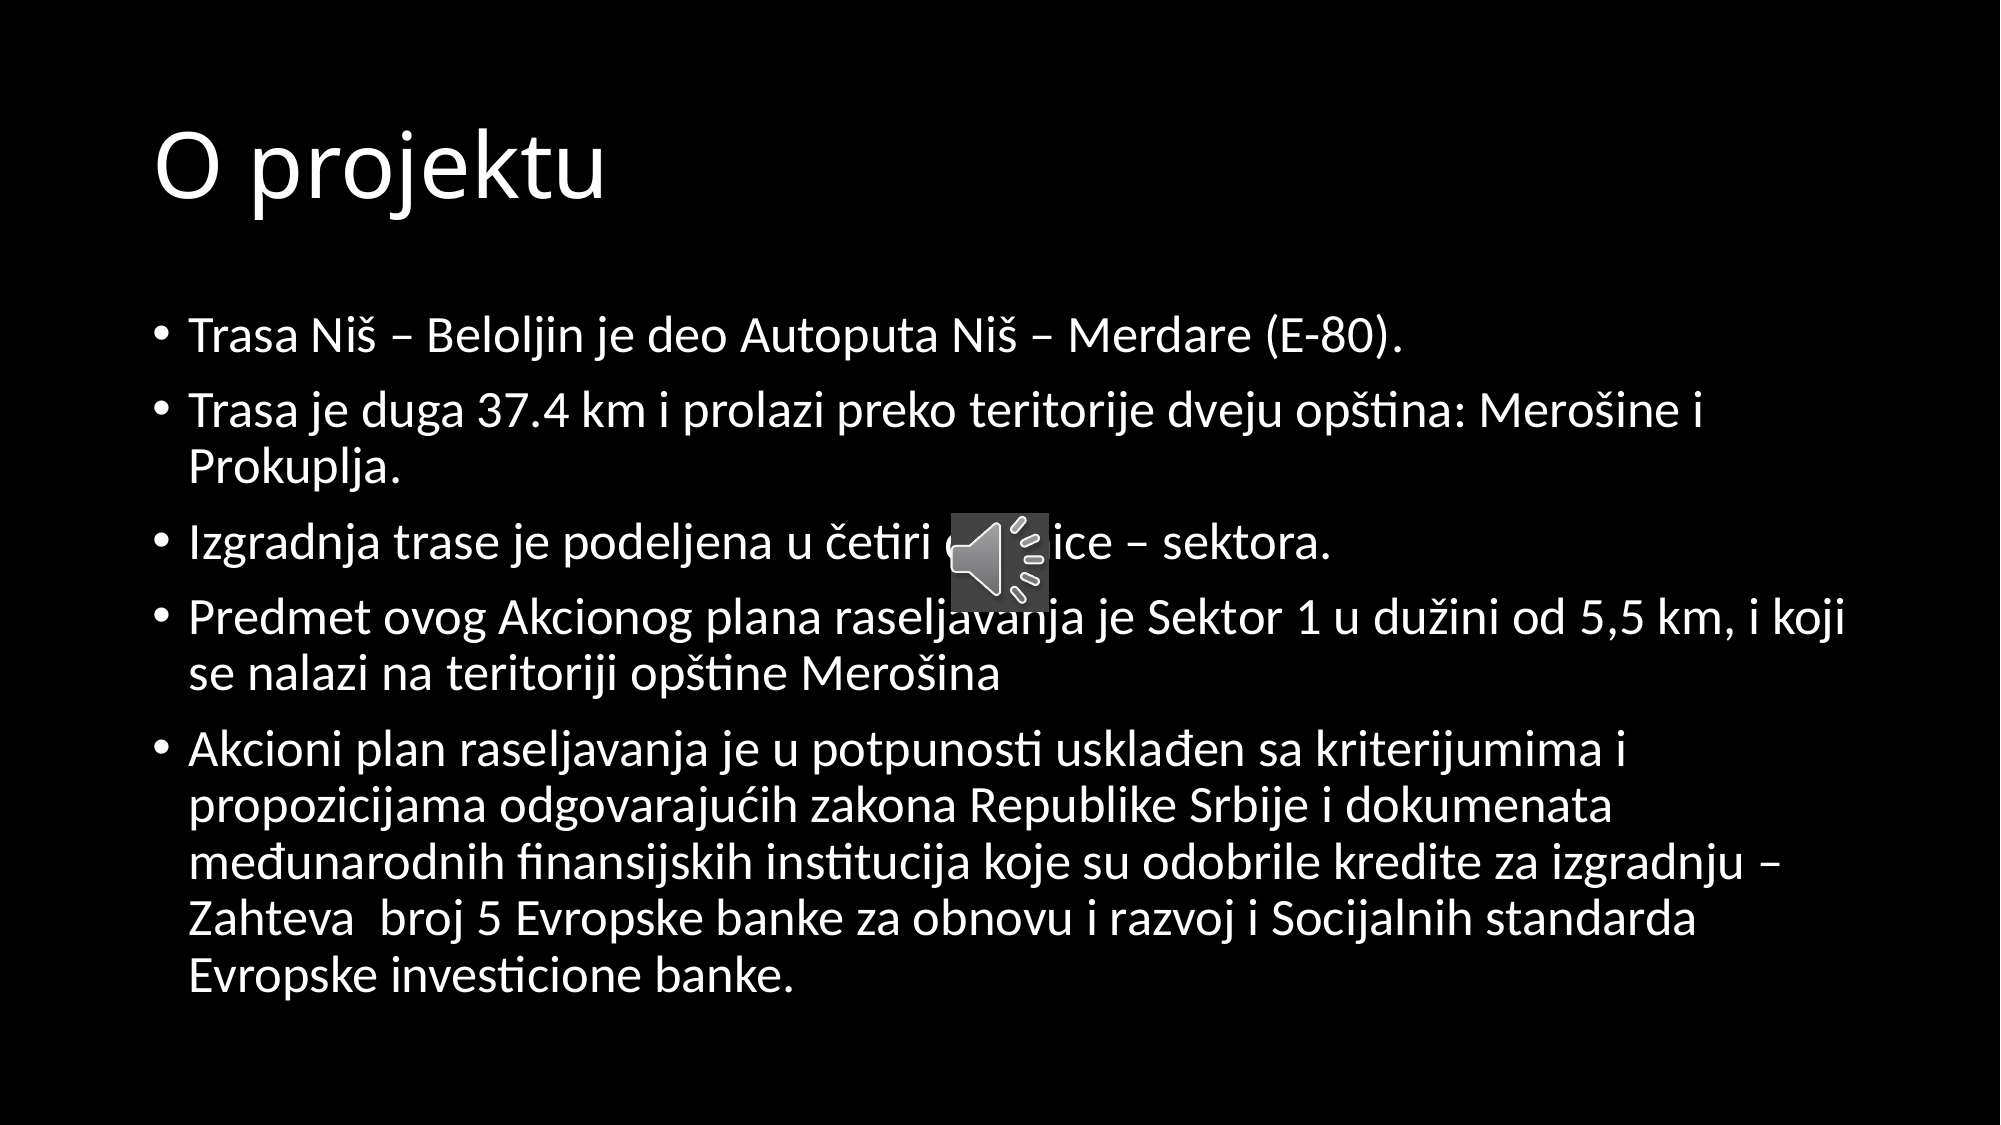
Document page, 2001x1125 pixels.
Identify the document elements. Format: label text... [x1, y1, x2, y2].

picture [949, 512, 1050, 613]
title O projektu [137, 59, 1863, 278]
list Trasa Niš – Beloljin je deo Autoputa Niš – Merdare (E-80). Trasa je duga 37.4 km i prolazi preko teritorije dveju opština: Merošine i Prokuplja. Izgradnja trase je podeljena u četiri deonice – sektora. Predmet ovog Akcionog plana raseljavanja je Sektor 1 u dužini od 5,5 km, i koji se nalazi na teritoriji opštine Merošina Akcioni plan raseljavanja je u potpunosti usklađen sa kriterijumima i propozicijama odgovarajućih zakona Republike Srbije i dokumenata međunarodnih finansijskih institucija koje su odobrile kredite za izgradnju – Zahteva broj 5 Evropske banke za obnovu i razvoj i Socijalnih standarda Evropske investicione banke. [137, 299, 1863, 1014]
